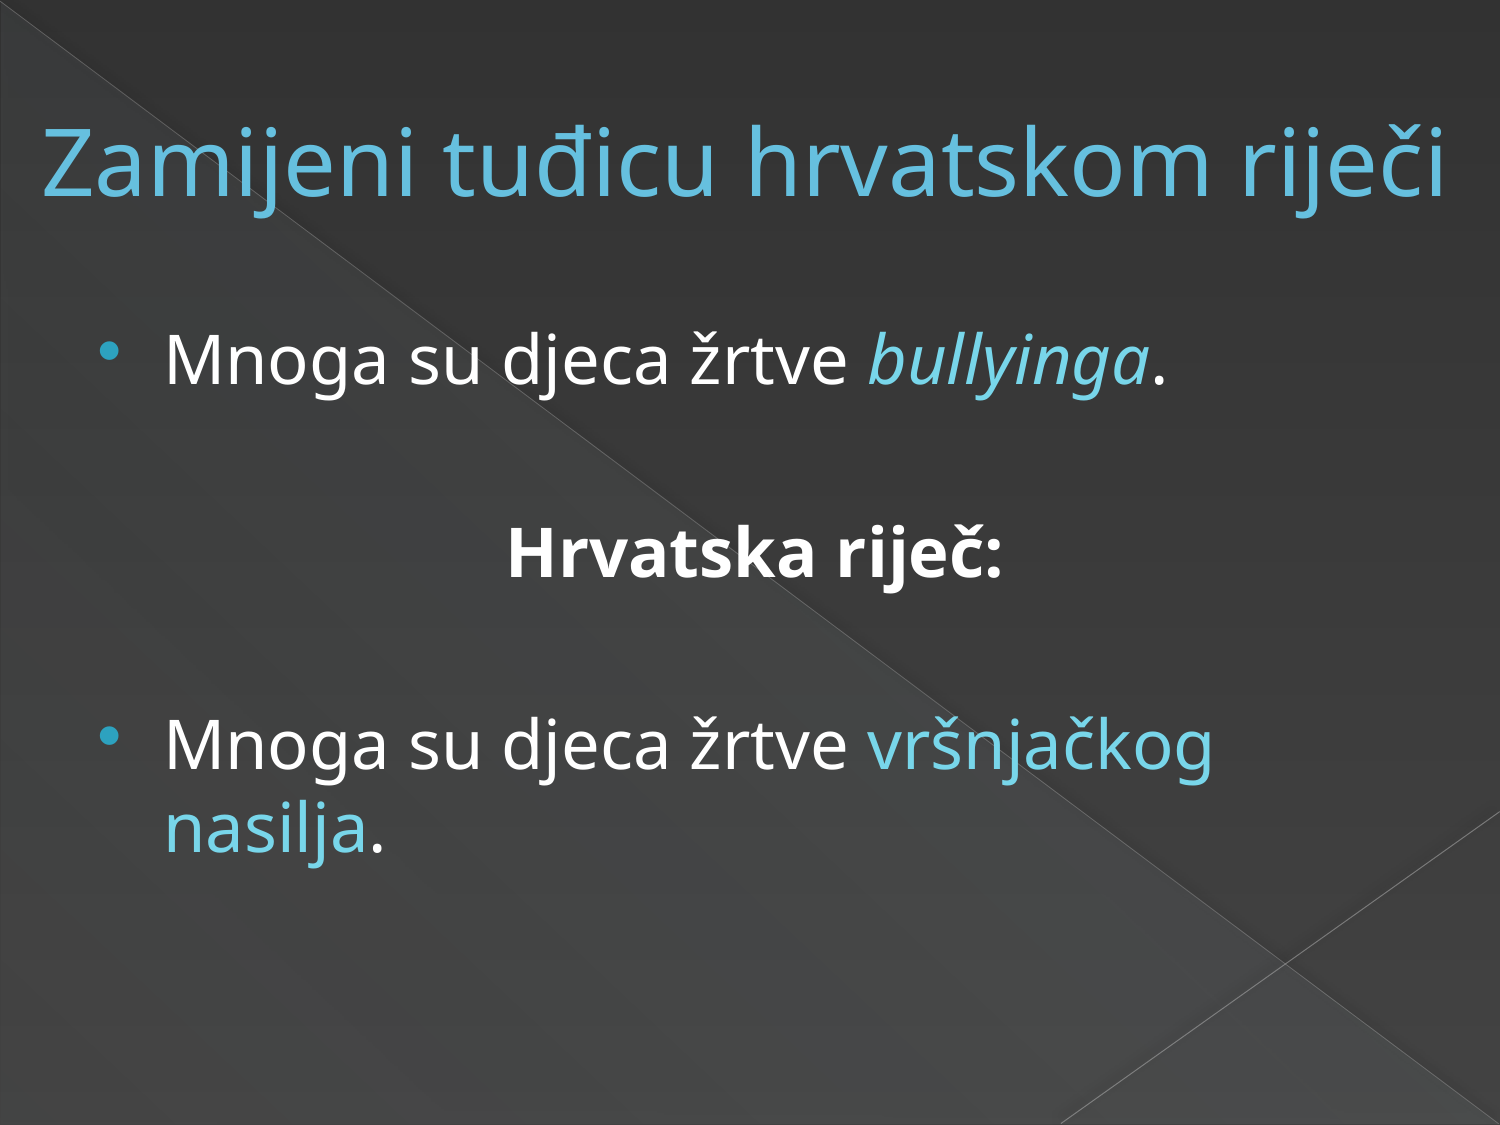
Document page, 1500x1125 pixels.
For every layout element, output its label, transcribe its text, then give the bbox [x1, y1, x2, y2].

title Zamijeni tuđicu hrvatskom riječi [0, 43, 1500, 274]
list Mnoga su djeca žrtve bullyinga. Hrvatska riječ: Mnoga su djeca žrtve vršnjačkog nasilja. [75, 308, 1425, 1059]
